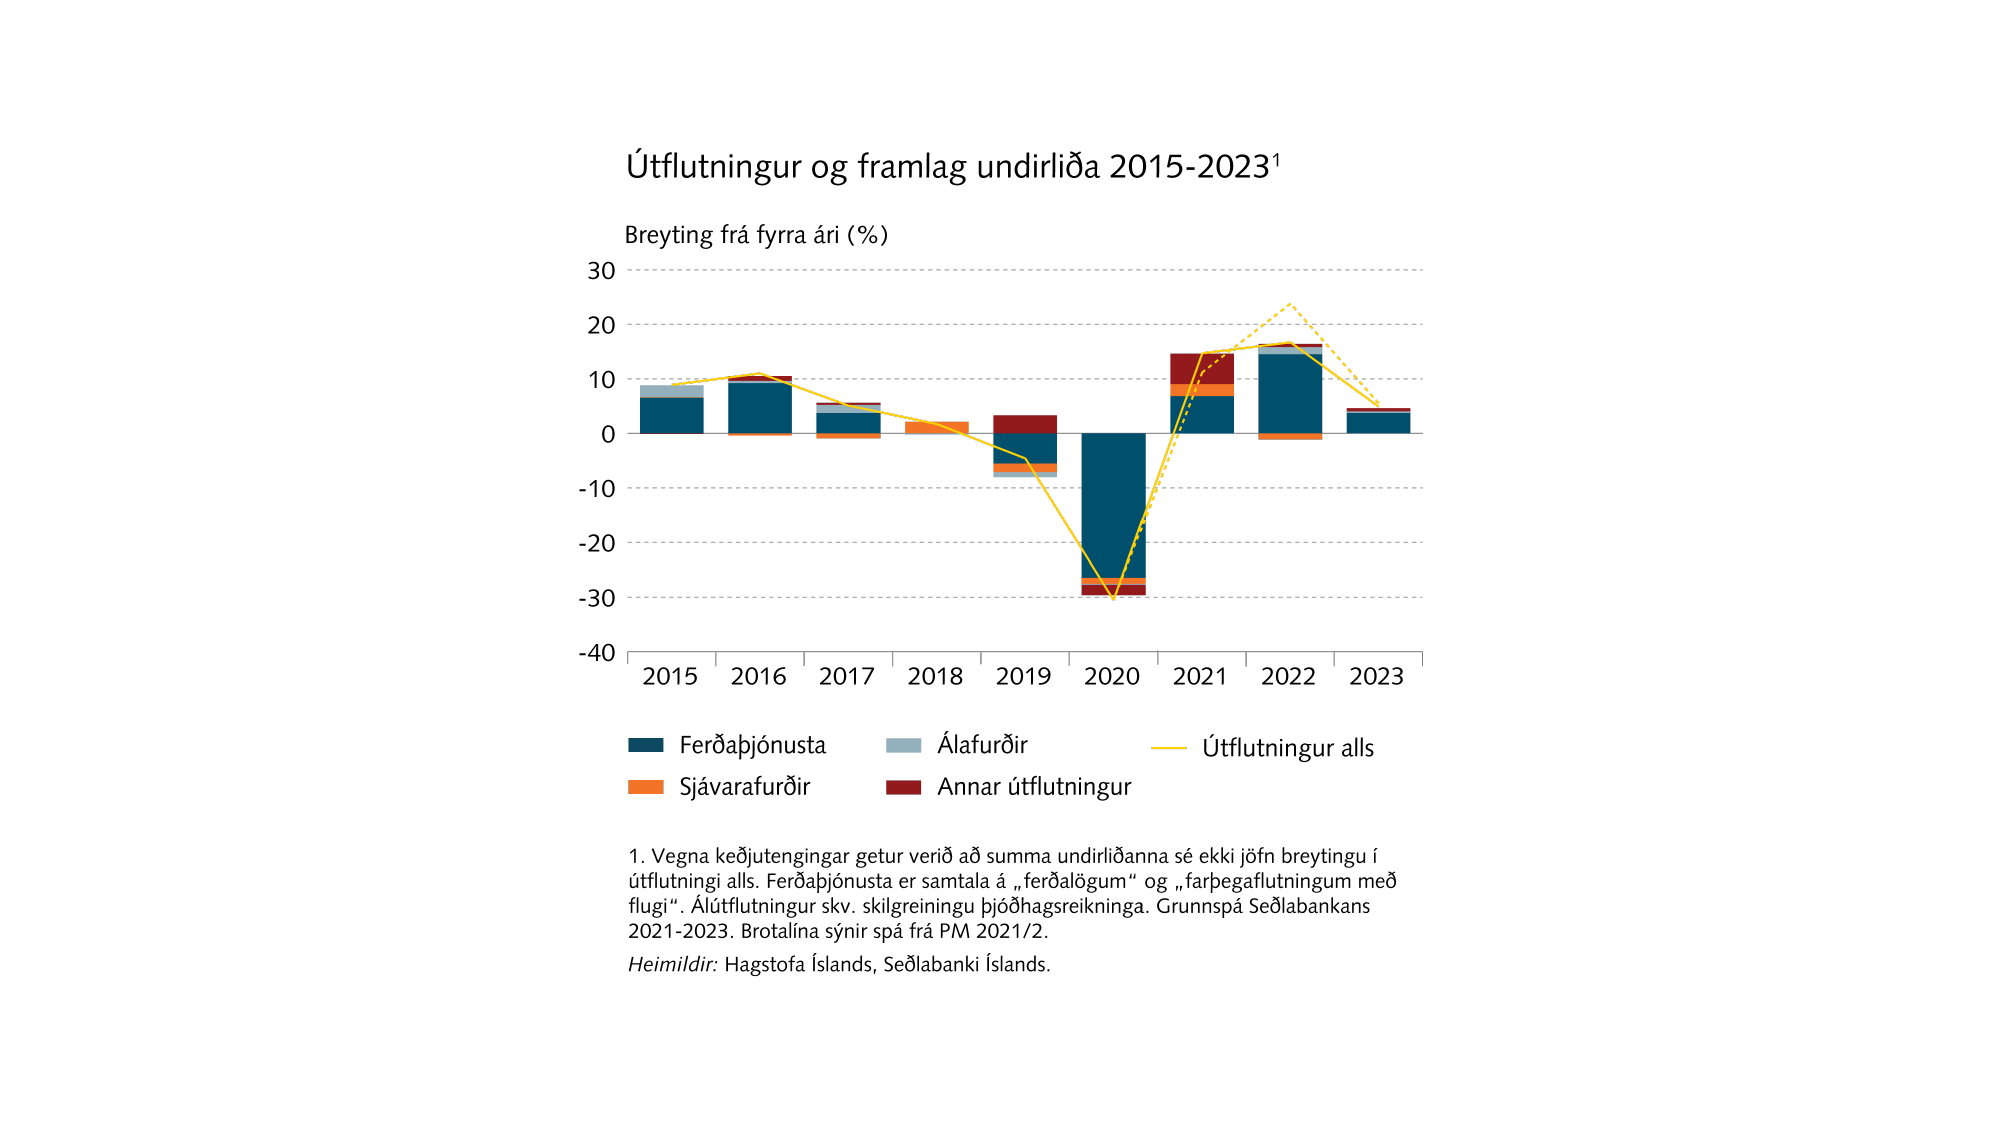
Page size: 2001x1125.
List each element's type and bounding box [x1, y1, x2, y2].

picture [577, 138, 1423, 987]
